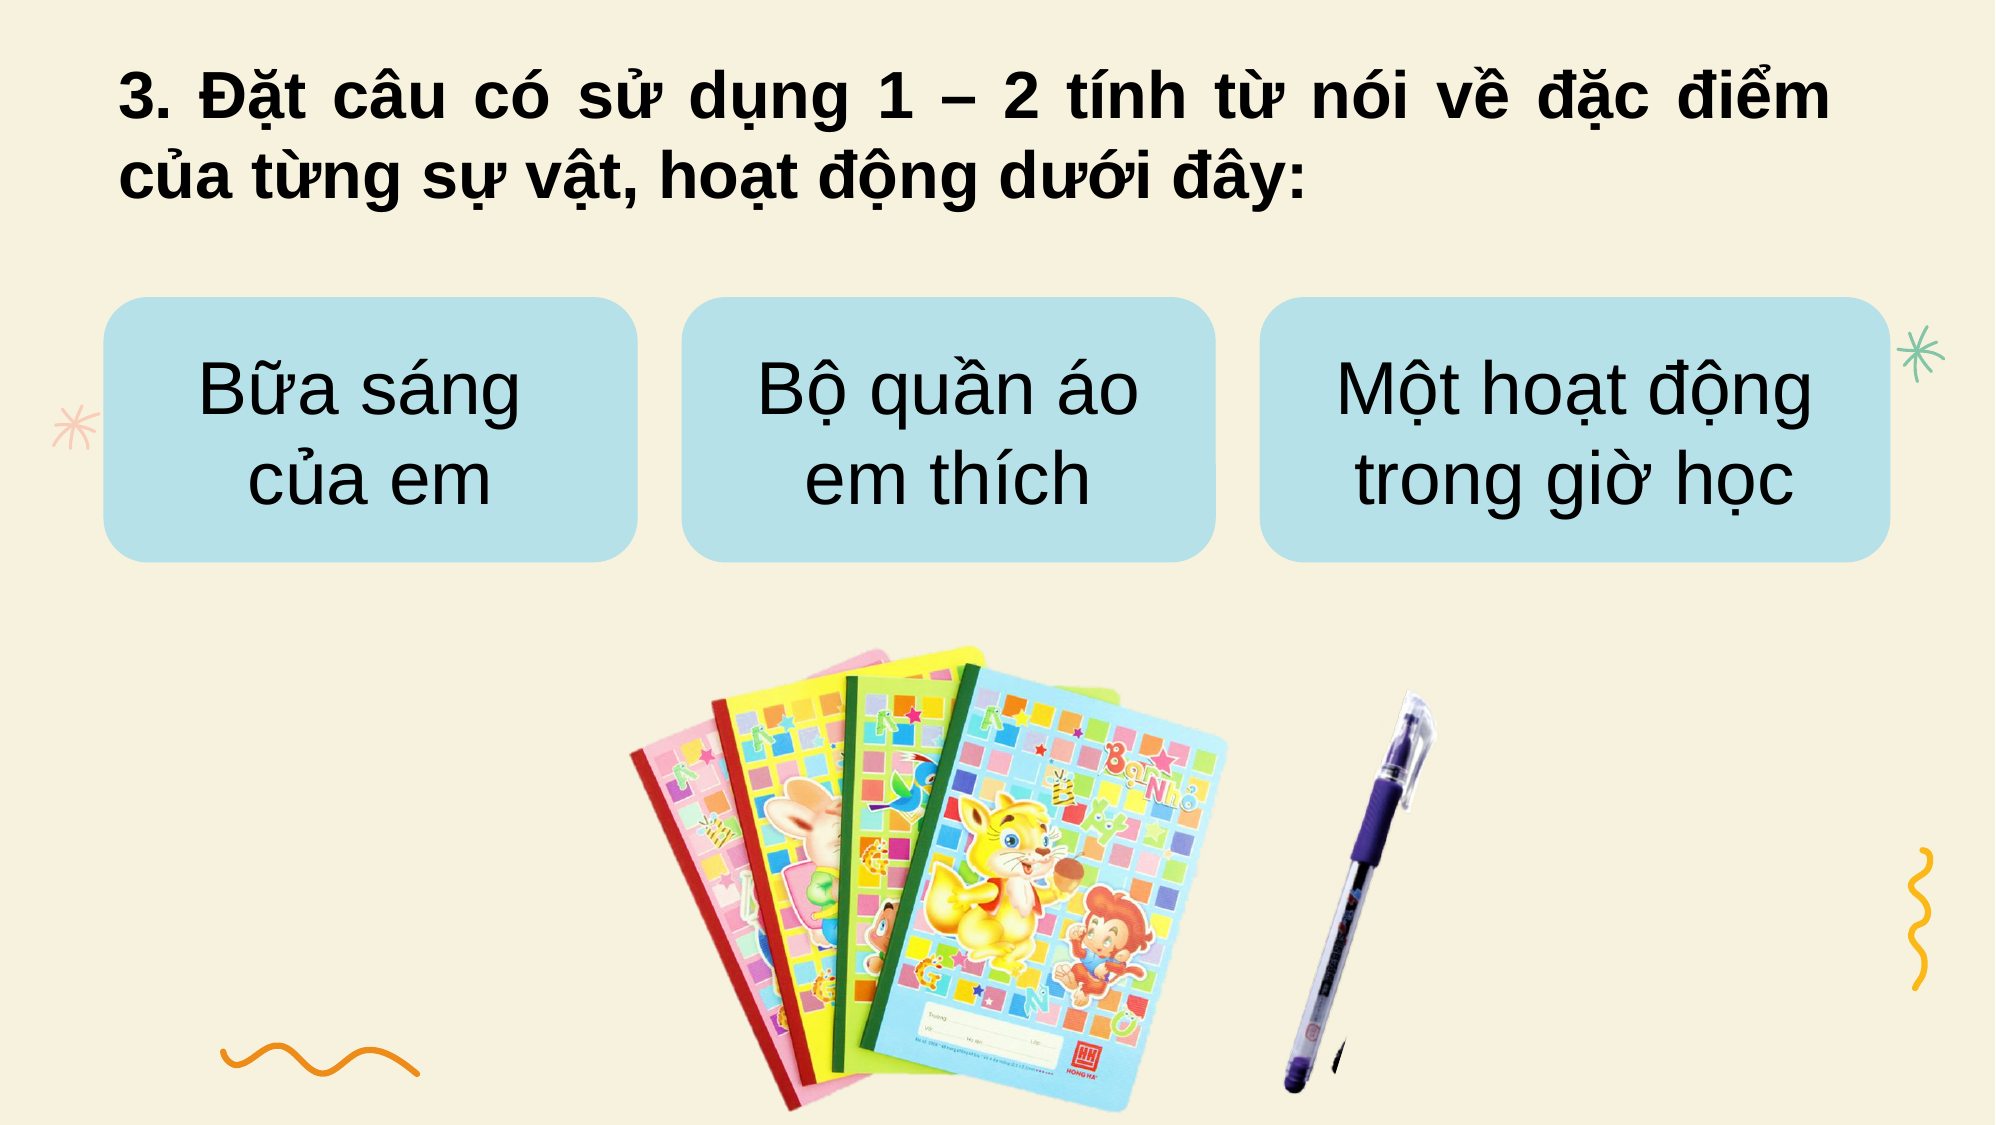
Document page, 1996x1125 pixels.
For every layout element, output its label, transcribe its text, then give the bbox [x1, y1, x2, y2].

text_box Bữa sáng của em [101, 294, 640, 565]
text_box Bộ quần áo em thích [679, 294, 1218, 565]
text_box 3. Đặt câu có sử dụng 1 – 2 tính từ nói về đặc điểm của từng sự vật, hoạt động dưới đây: [103, 44, 1849, 219]
text_box Một hoạt động trong giờ học [1257, 294, 1893, 565]
picture [1380, 682, 1452, 931]
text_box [615, 614, 1380, 1125]
